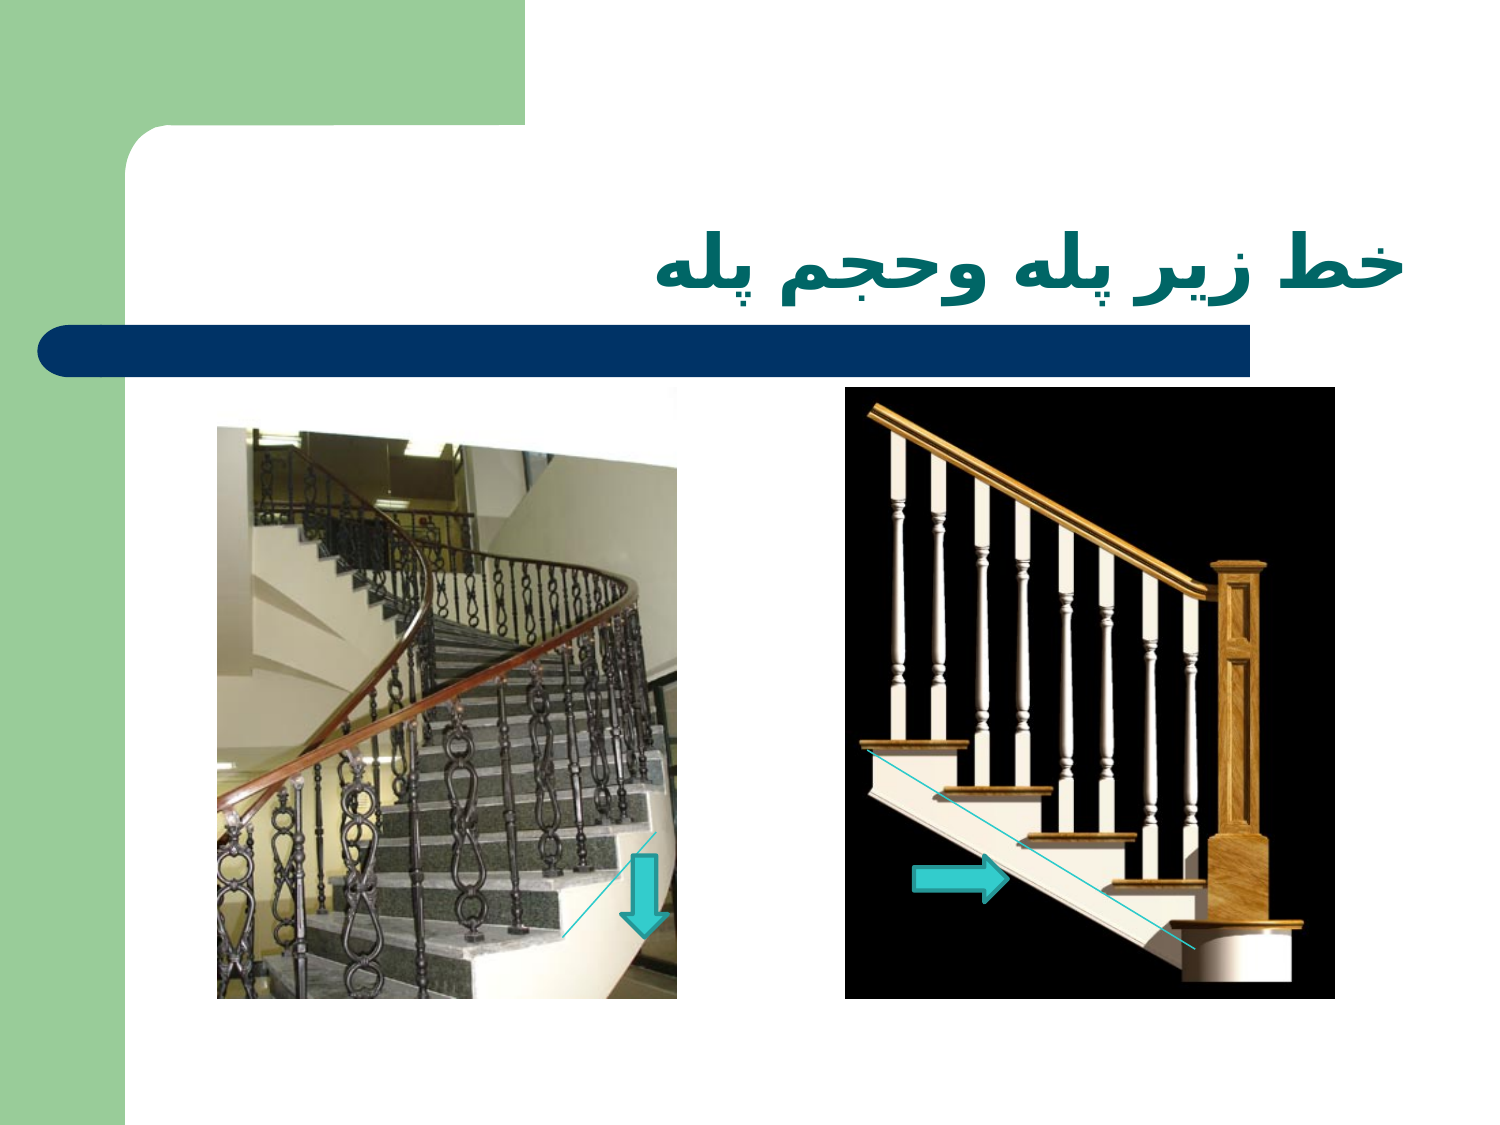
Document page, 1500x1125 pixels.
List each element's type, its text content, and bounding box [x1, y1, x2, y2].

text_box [556, 837, 663, 932]
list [216, 387, 677, 999]
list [845, 387, 1335, 999]
title خط زير پله وحجم پله [125, 125, 1425, 313]
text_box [866, 749, 1196, 950]
